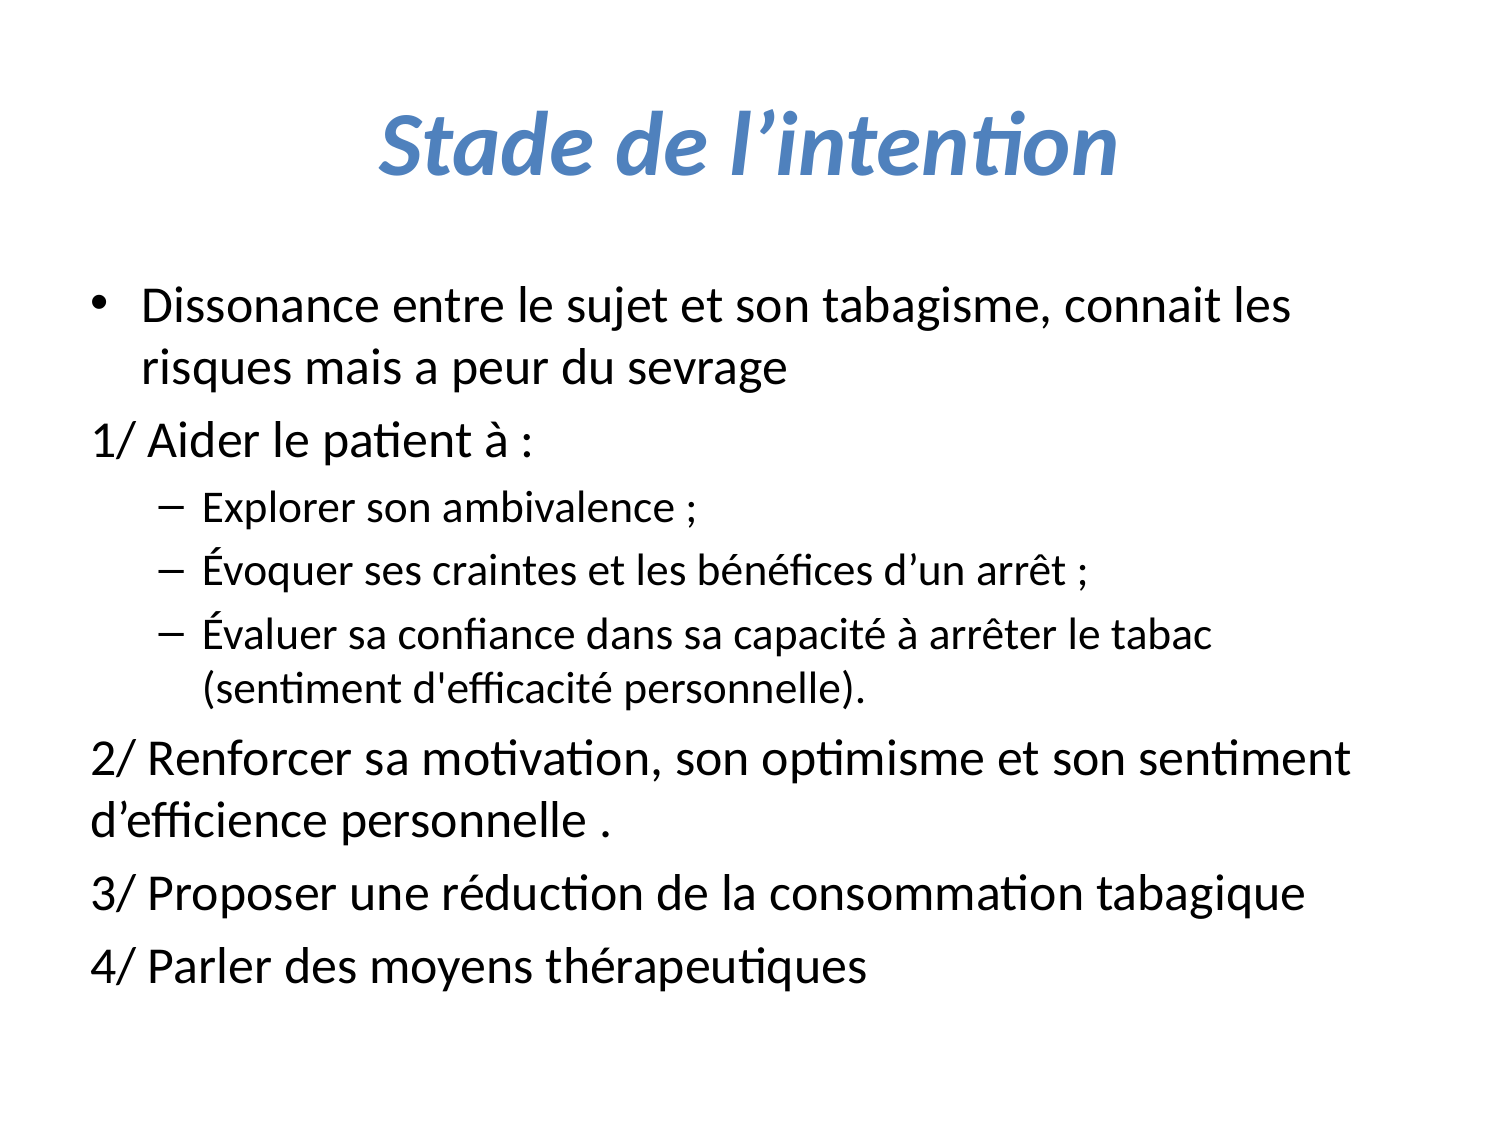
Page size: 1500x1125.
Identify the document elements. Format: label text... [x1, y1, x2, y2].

title Stade de l’intention [75, 45, 1425, 233]
list Dissonance entre le sujet et son tabagisme, connait les risques mais a peur du sevrage 1/ Aider le patient à : Explorer son ambivalence ; Évoquer ses craintes et les bénéfices d’un arrêt ; Évaluer sa confiance dans sa capacité à arrêter le tabac (sentiment d'efficacité personnelle). 2/ Renforcer sa motivation, son optimisme et son sentiment d’efficience personnelle . 3/ Proposer une réduction de la consommation tabagique 4/ Parler des moyens thérapeutiques [75, 262, 1425, 1005]
